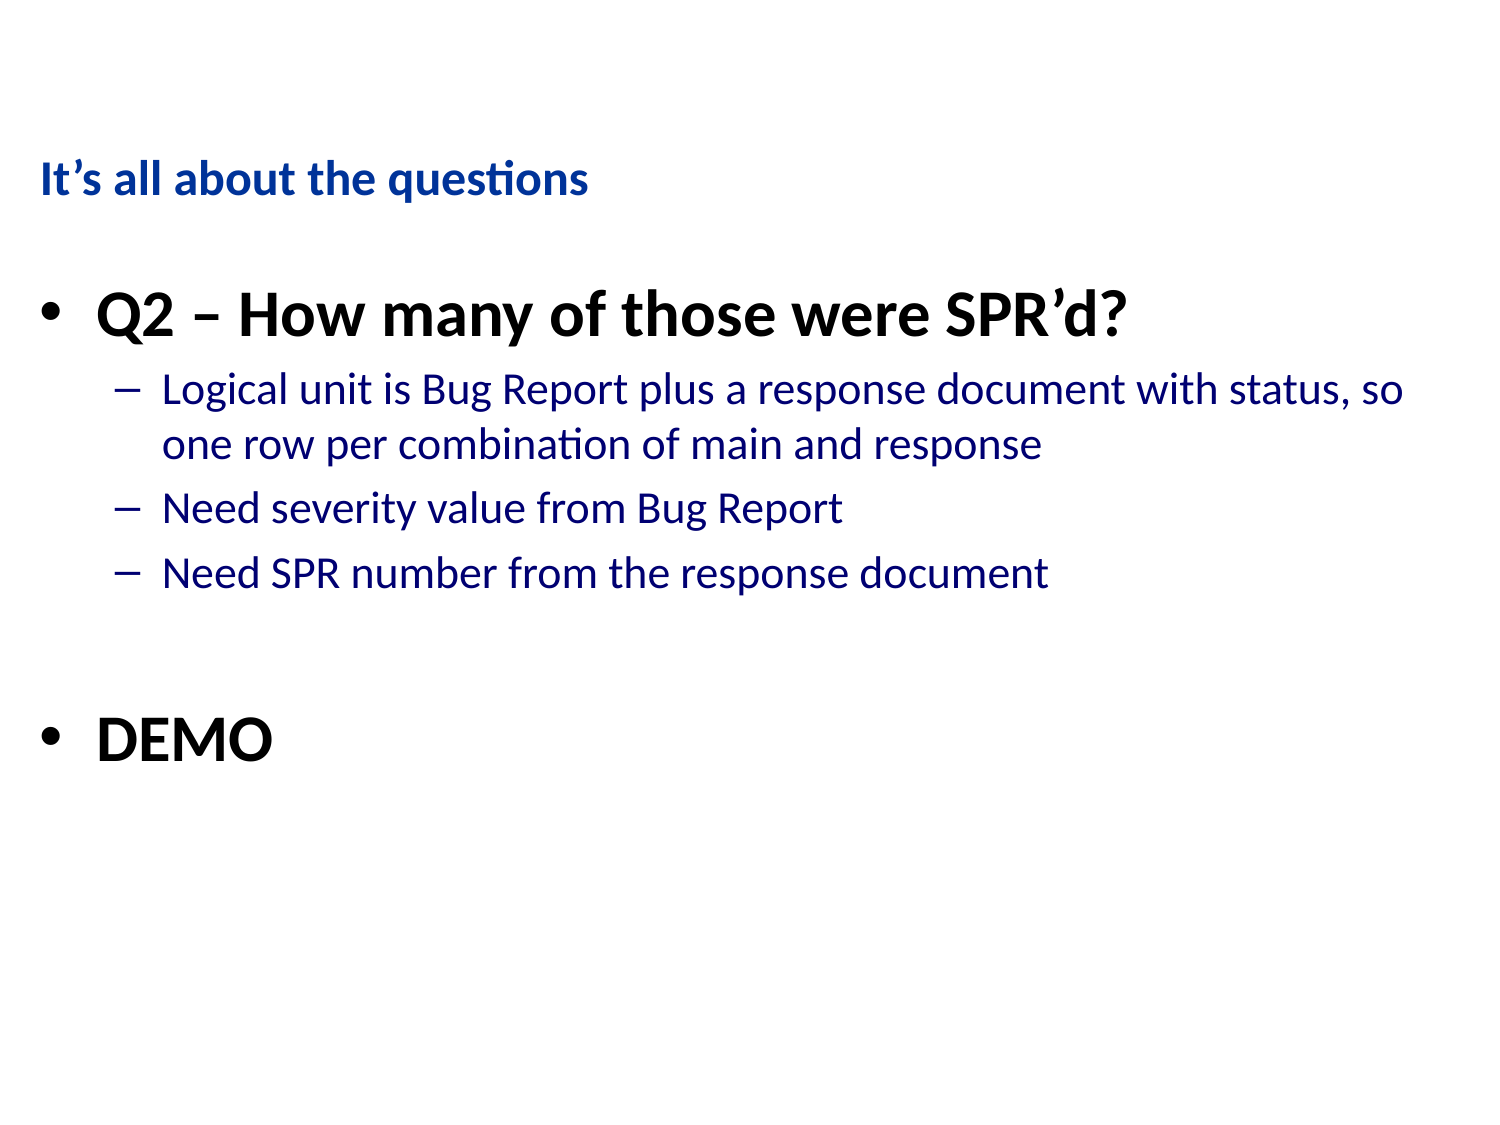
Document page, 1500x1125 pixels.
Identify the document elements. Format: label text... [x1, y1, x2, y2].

list Q2 – How many of those were SPR’d? Logical unit is Bug Report plus a response document with status, so one row per combination of main and response Need severity value from Bug Report Need SPR number from the response document DEMO [24, 262, 1450, 1088]
list It’s all about the questions [24, 137, 1238, 214]
